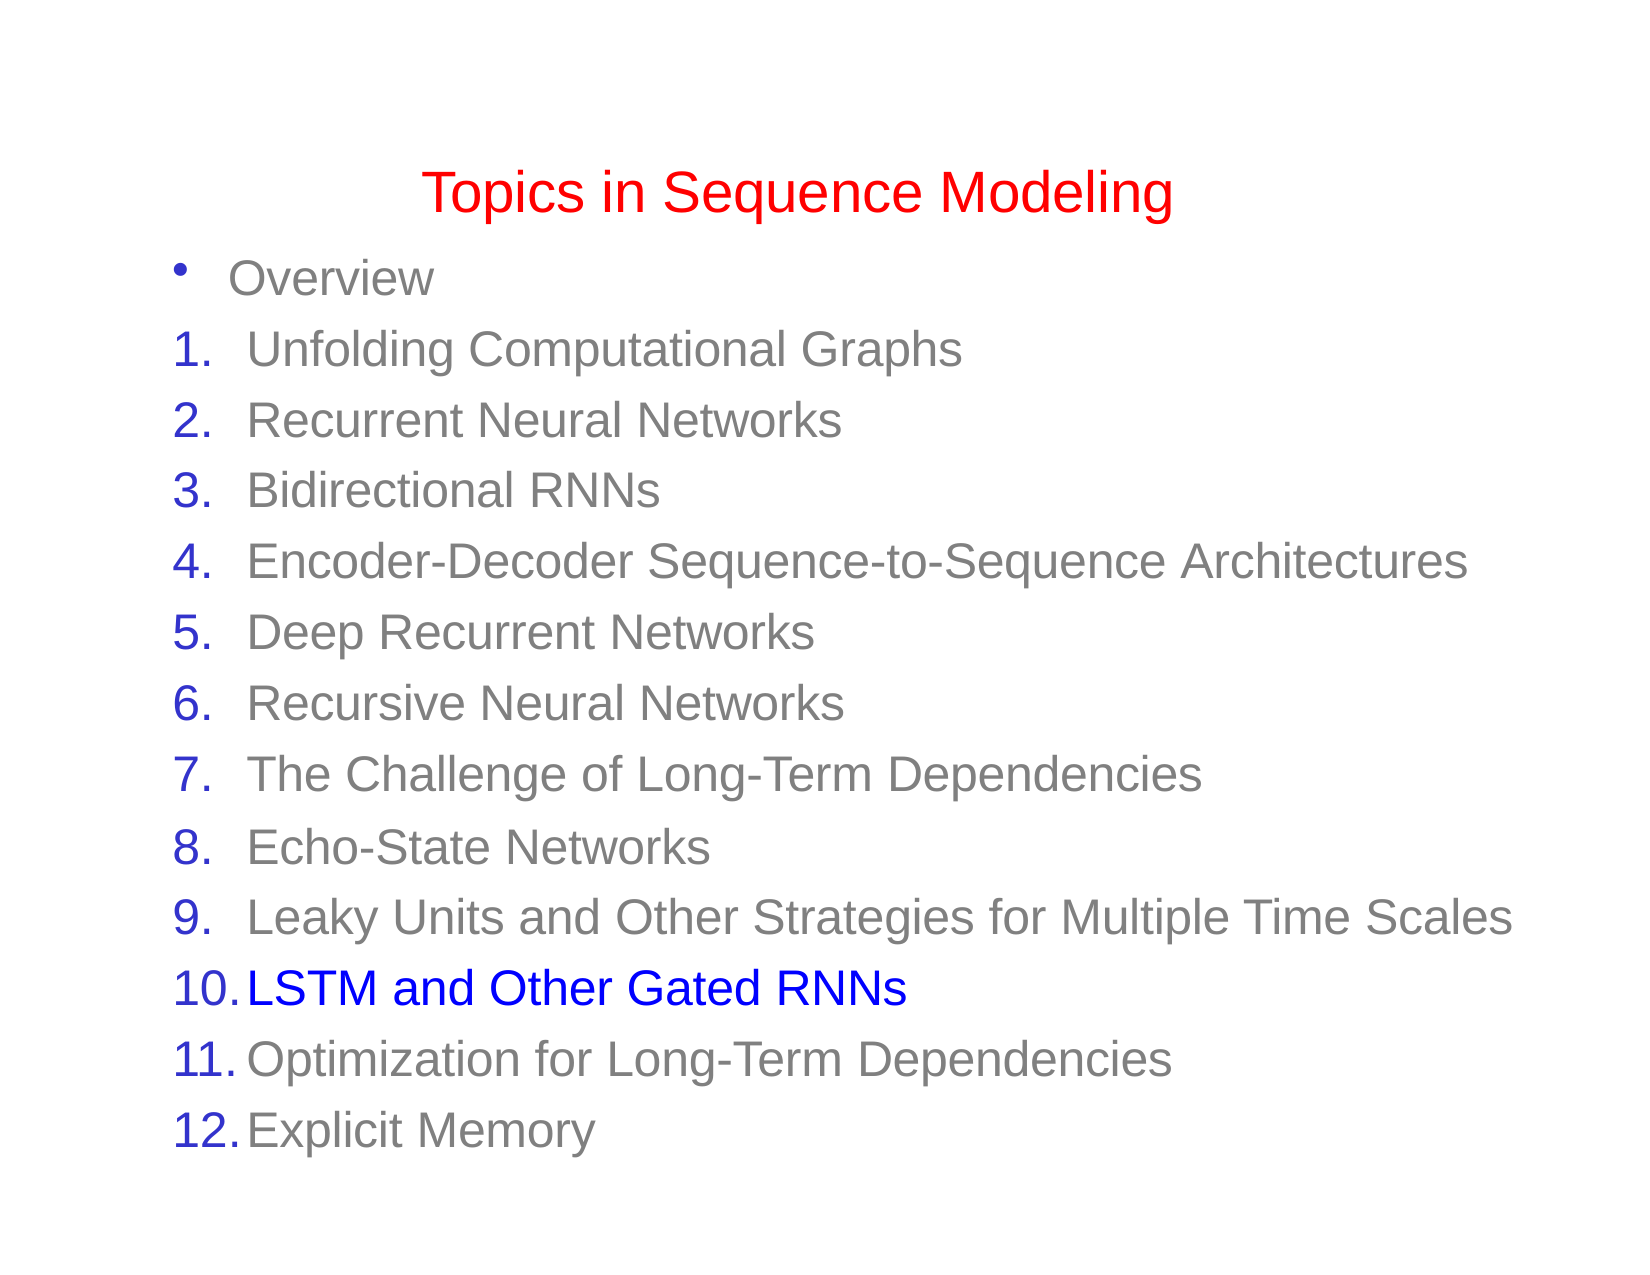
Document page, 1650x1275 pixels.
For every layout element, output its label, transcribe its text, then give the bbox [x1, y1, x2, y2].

text_box LSTM and Other Gated RNNs Optimization for Long-Term Dependencies Explicit Memory [170, 942, 1182, 1158]
title Topics in Sequence Modeling [418, 151, 1182, 232]
text_box Overview Unfolding Computational Graphs Recurrent Neural Networks Bidirectional RNNs Encoder-Decoder Sequence-to-Sequence Architectures Deep Recurrent Networks Recursive Neural Networks The Challenge of Long-Term Dependencies Echo-State Networks Leaky Units and Other Strategies for Multiple Time Scales [170, 232, 1519, 945]
